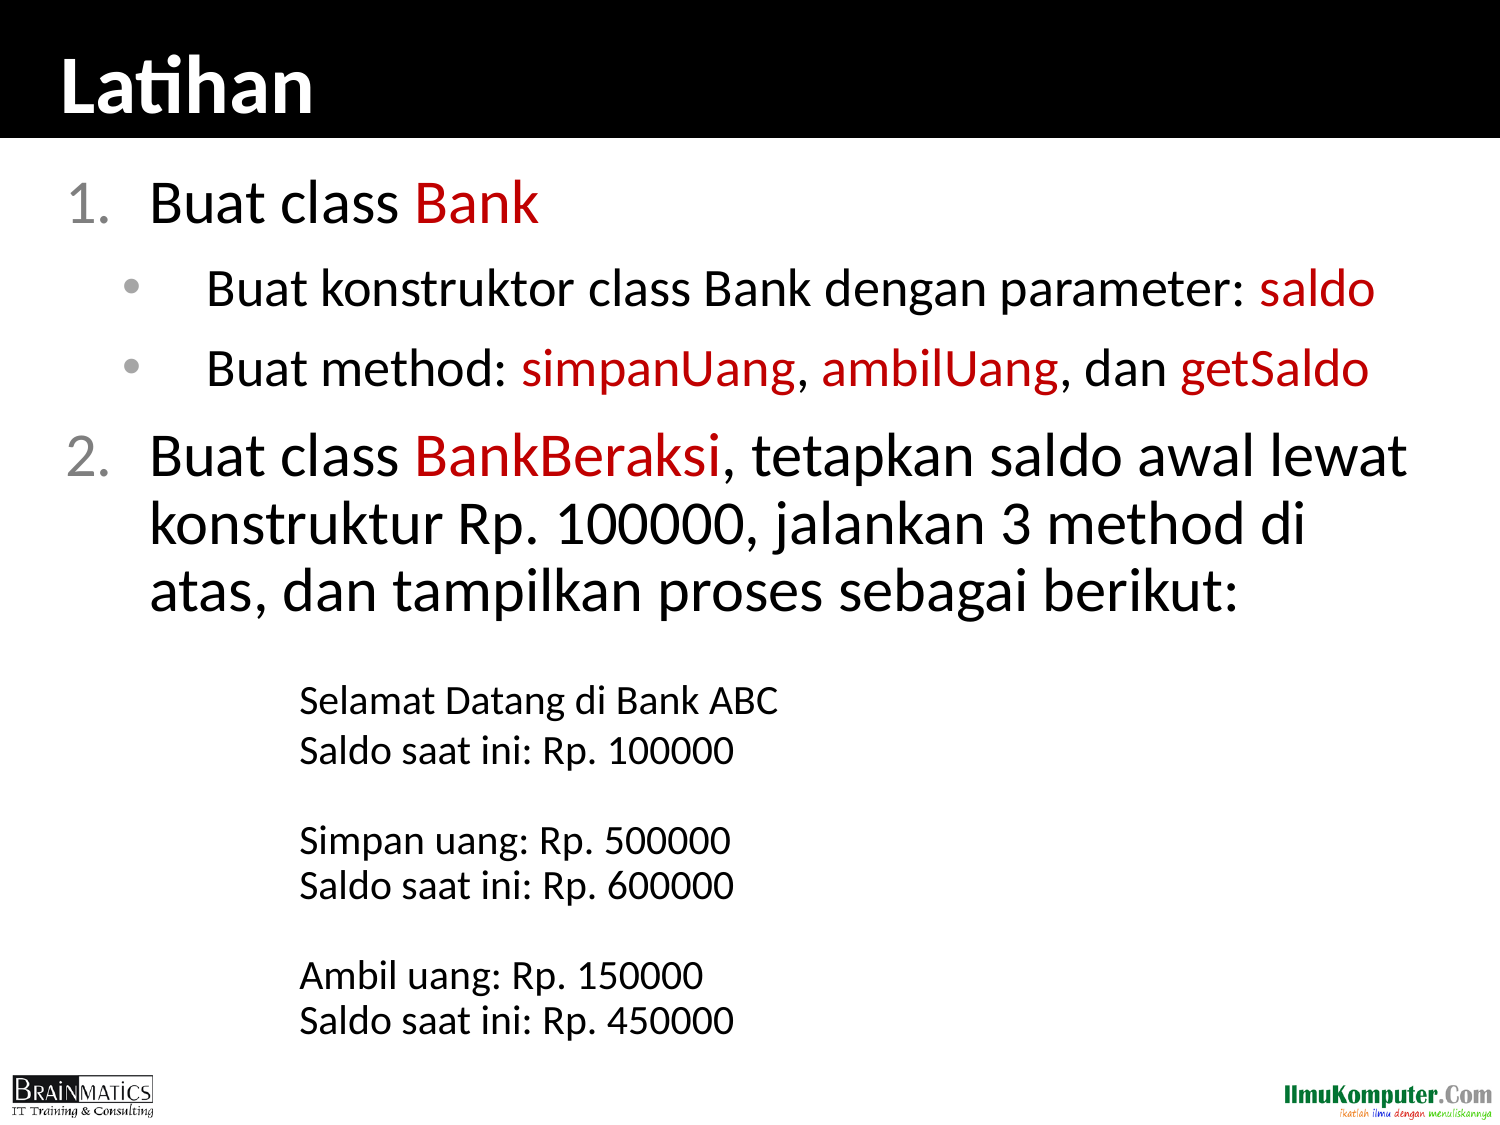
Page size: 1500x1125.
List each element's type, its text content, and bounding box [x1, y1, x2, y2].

picture [1275, 1080, 1500, 1125]
title Latihan [45, 30, 1451, 138]
picture [12, 1075, 153, 1118]
list Buat class Bank Buat konstruktor class Bank dengan parameter: saldo Buat method: simpanUang, ambilUang, dan getSaldo Buat class BankBeraksi, tetapkan saldo awal lewat konstruktur Rp. 100000, jalankan 3 method di atas, dan tampilkan proses sebagai berikut: Selamat Datang di Bank ABC Saldo saat ini: Rp. 100000 Simpan uang: Rp. 500000 Saldo saat ini: Rp. 600000 Ambil uang: Rp. 150000 Saldo saat ini: Rp. 450000 [49, 162, 1438, 1088]
